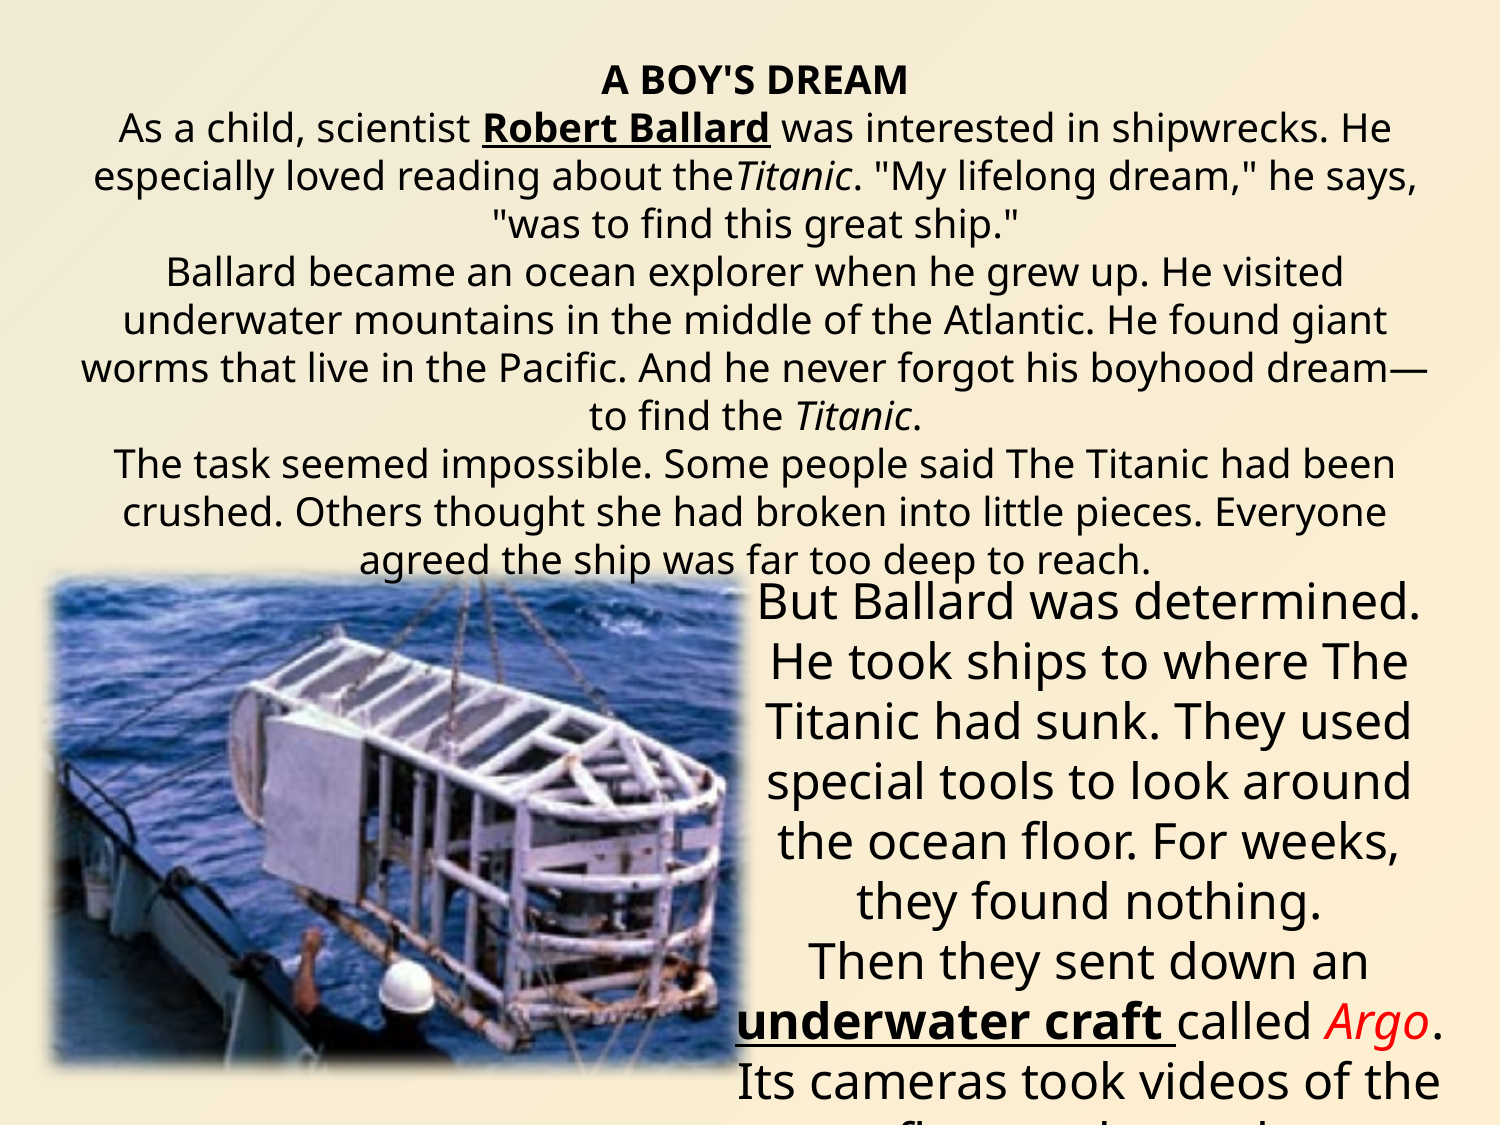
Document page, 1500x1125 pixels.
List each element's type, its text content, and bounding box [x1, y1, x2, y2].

text_box A BOY'S DREAM As a child, scientist Robert Ballard was interested in shipwrecks. He especially loved reading about theTitanic. "My lifelong dream," he says, "was to find this great ship." Ballard became an ocean explorer when he grew up. He visited underwater mountains in the middle of the Atlantic. He found giant worms that live in the Pacific. And he never forgot his boyhood dream—to find the Titanic. The task seemed impossible. Some people said The Titanic had been crushed. Others thought she had broken into little pieces. Everyone agreed the ship was far too deep to reach. [58, 46, 1453, 562]
text_box But Ballard was determined. He took ships to where The Titanic had sunk. They used special tools to look around the ocean floor. For weeks, they found nothing. Then they sent down an underwater craft called Argo. Its cameras took videos of the ocean floor and sent them up to the ships. [714, 562, 1465, 1125]
picture [34, 562, 757, 1083]
